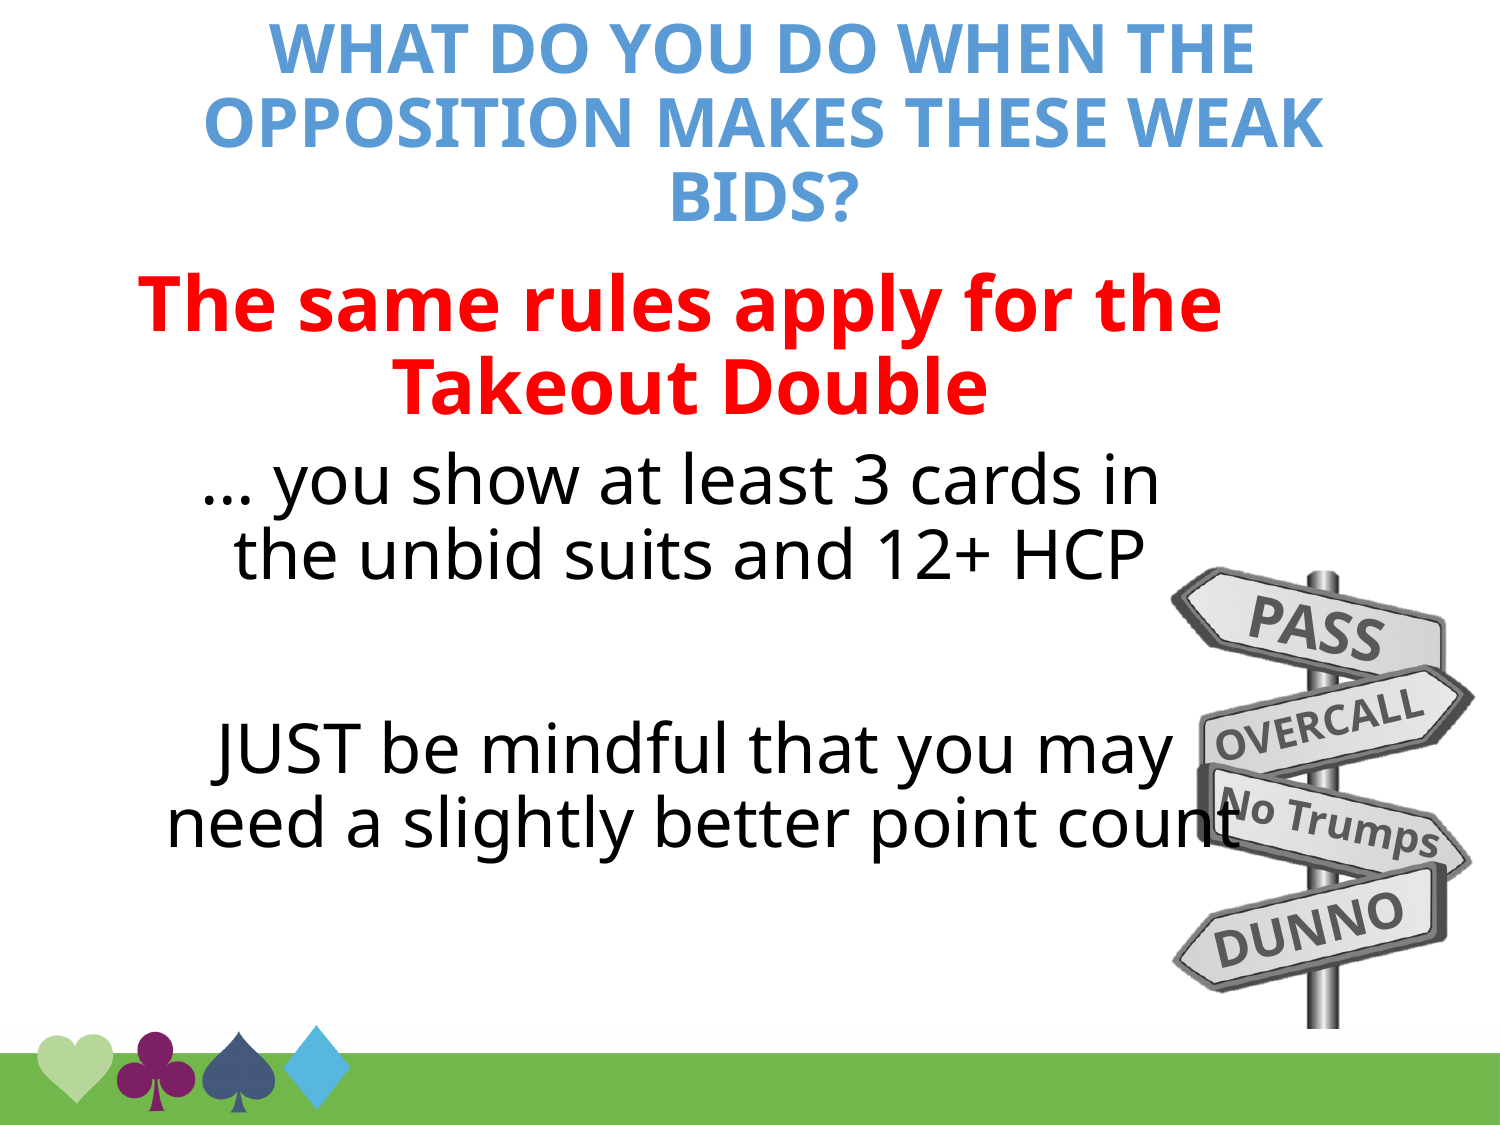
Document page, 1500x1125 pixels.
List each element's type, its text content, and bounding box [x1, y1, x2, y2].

title WHAT DO YOU DO WHEN THE OPPOSITION MAKES THESE WEAK BIDS? [88, 7, 1439, 244]
list The same rules apply for the Takeout Double … you show at least 3 cards in the unbid suits and 12+ HCP JUST be mindful that you may need a slightly better point count [100, 258, 1282, 979]
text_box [1080, 532, 1500, 1030]
picture [0, 1025, 1500, 1125]
